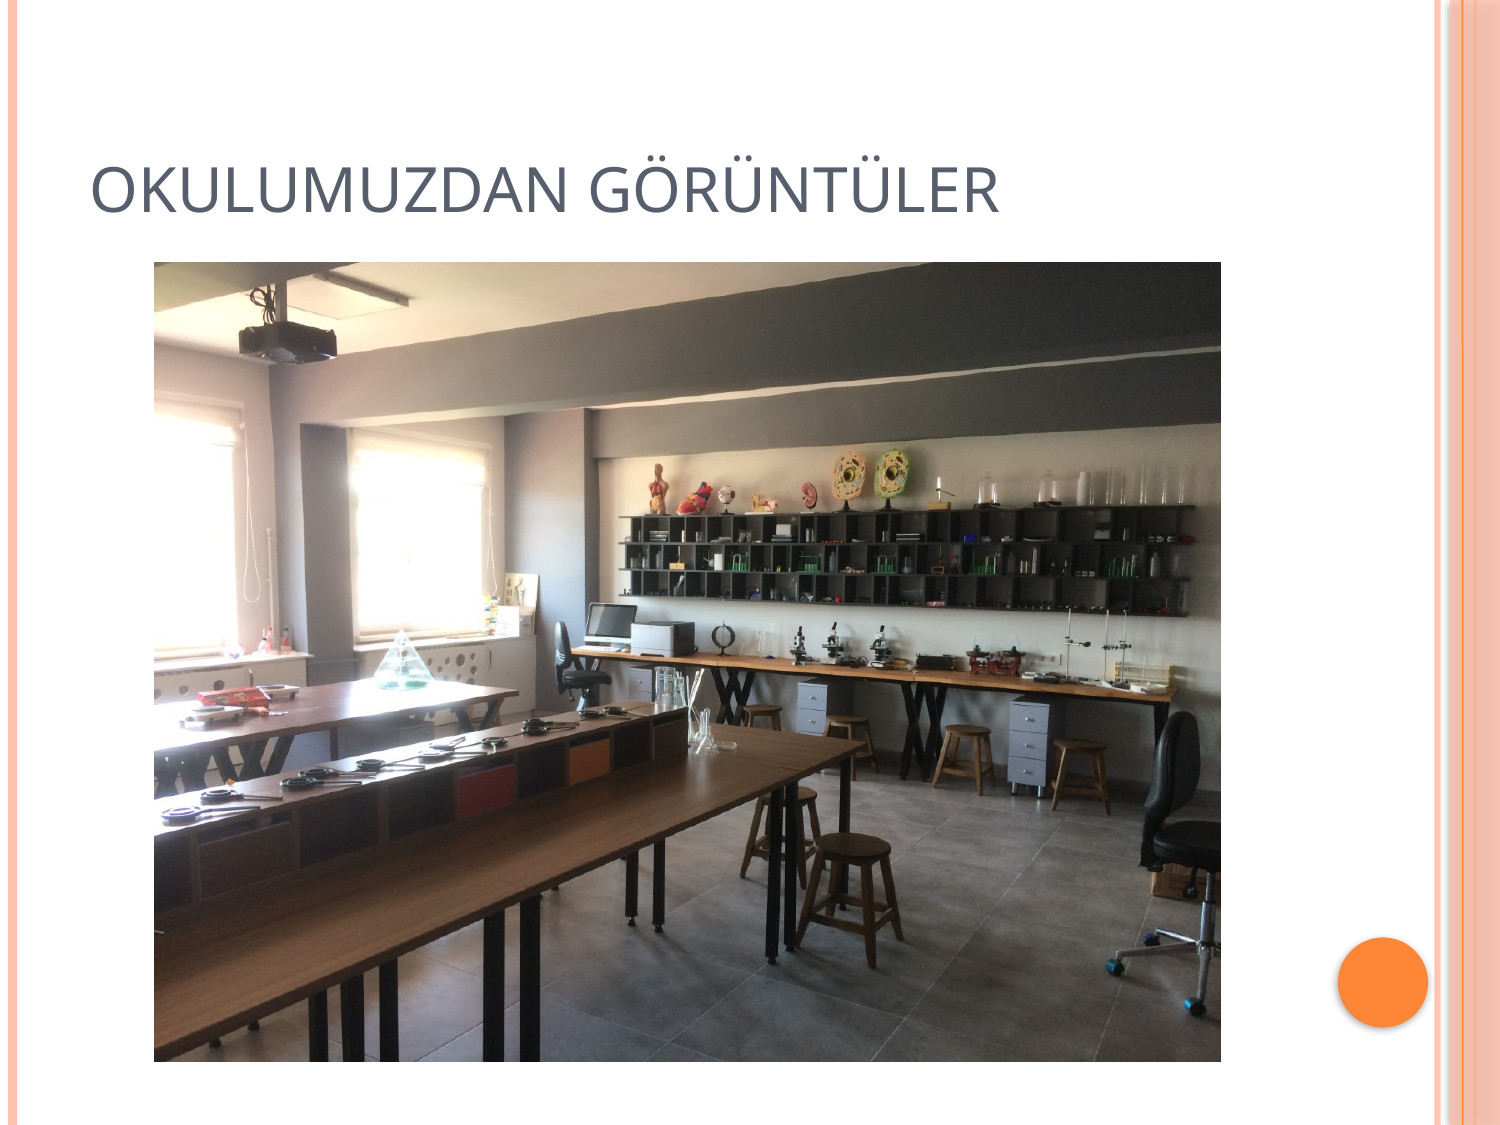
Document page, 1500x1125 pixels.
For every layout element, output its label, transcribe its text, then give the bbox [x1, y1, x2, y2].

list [153, 261, 1222, 1063]
title OKULUMUZDAN GÖRÜNTÜLER [75, 45, 1300, 233]
